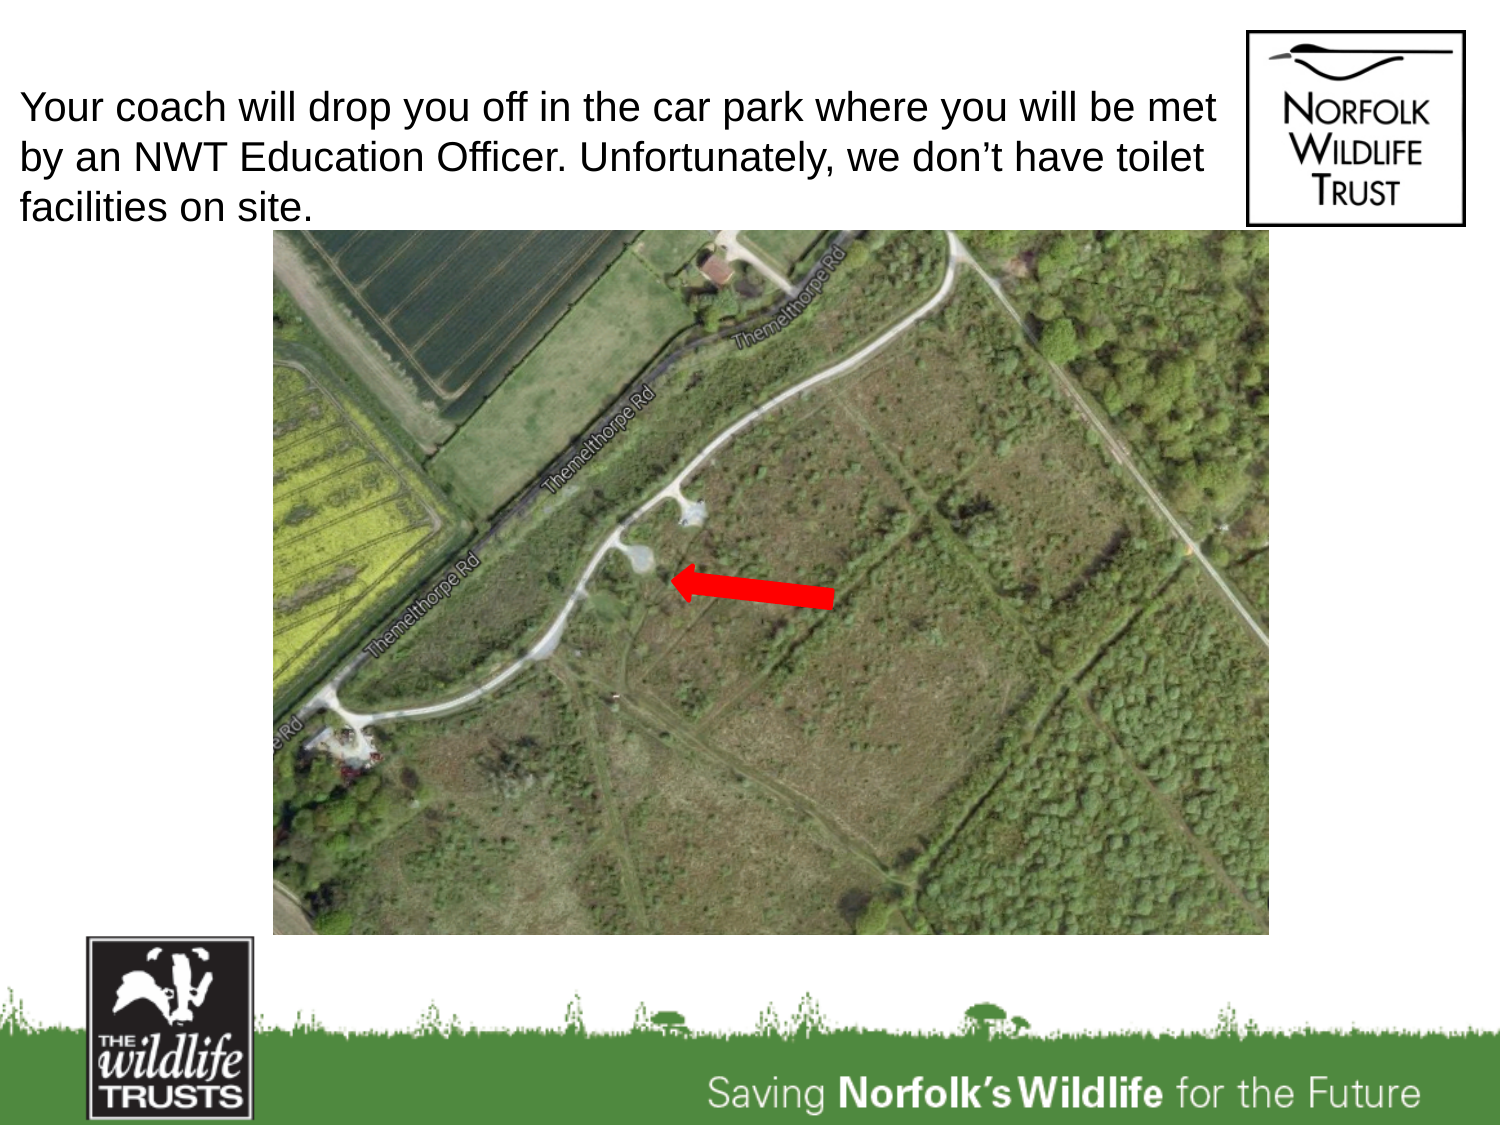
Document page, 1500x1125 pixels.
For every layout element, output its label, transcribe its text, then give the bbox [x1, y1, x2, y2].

text_box Your coach will drop you off in the car park where you will be met by an NWT Education Officer. Unfortunately, we don’t have toilet facilities on site. [4, 72, 1240, 238]
picture [1245, 30, 1466, 227]
picture [0, 230, 1500, 1125]
